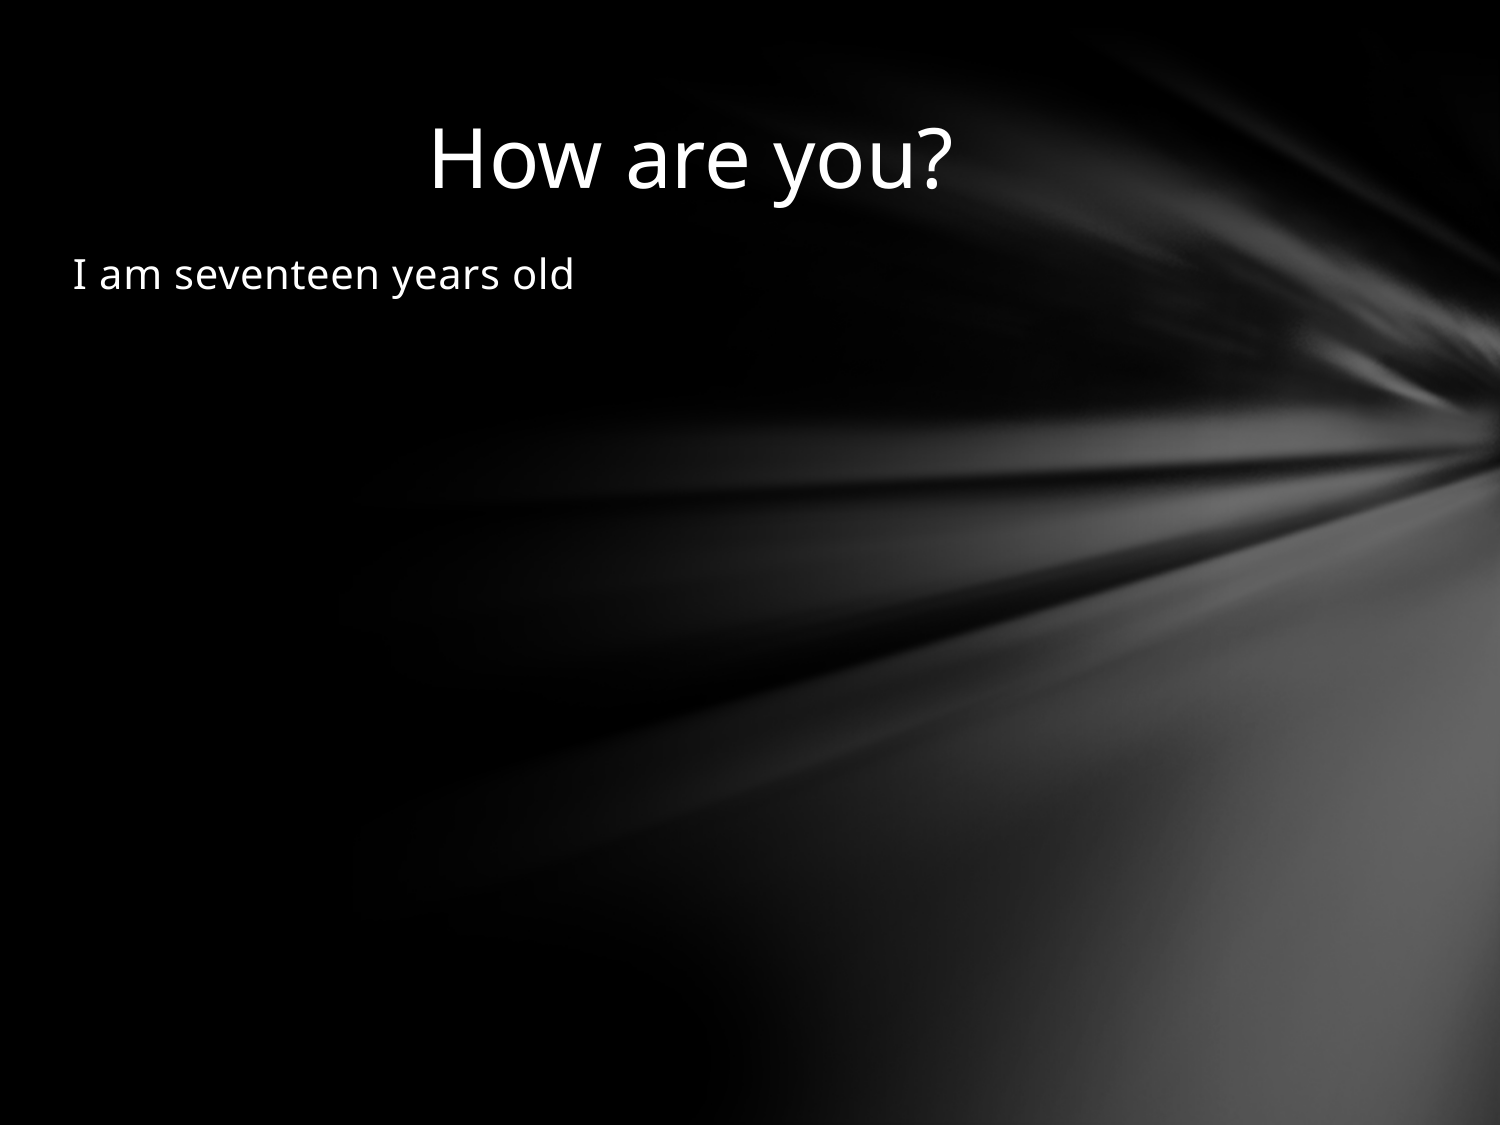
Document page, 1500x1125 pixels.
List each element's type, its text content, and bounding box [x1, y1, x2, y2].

list I am seventeen years old [57, 239, 1318, 1015]
title How are you? [412, 37, 1500, 213]
